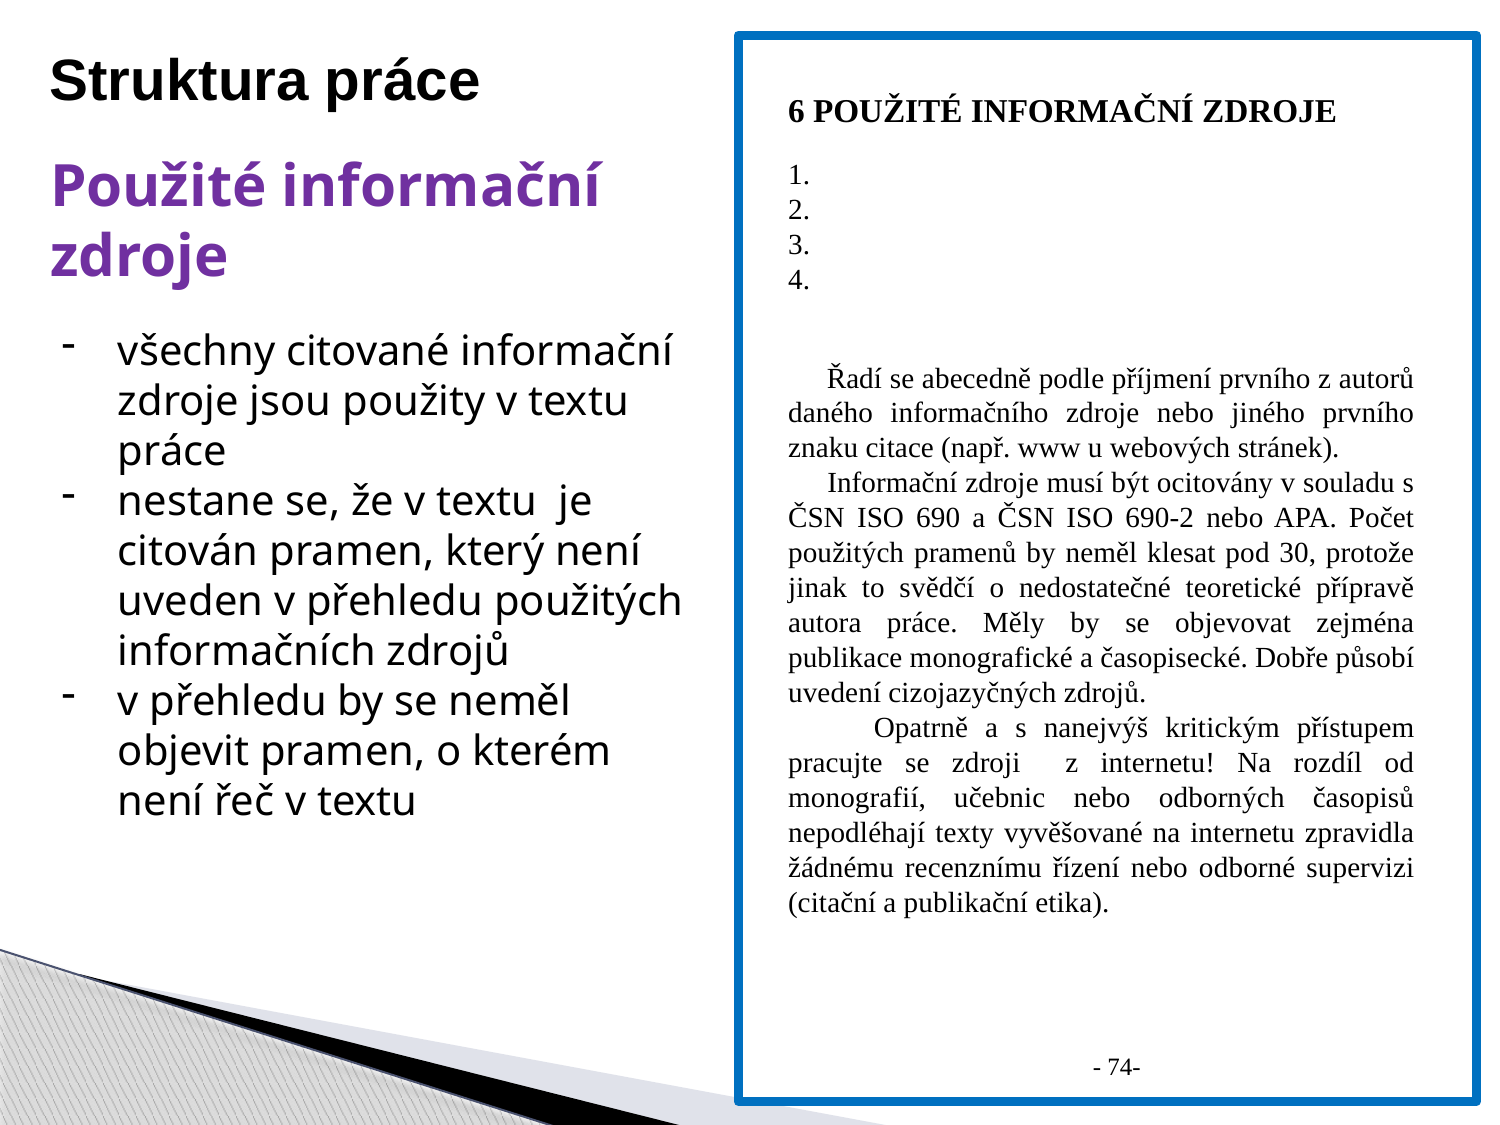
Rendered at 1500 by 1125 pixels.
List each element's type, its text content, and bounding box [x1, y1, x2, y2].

text_box všechny citované informační zdroje jsou použity v textu práce nestane se, že v textu je citován pramen, který není uveden v přehledu použitých informačních zdrojů v přehledu by se neměl objevit pramen, o kterém není řeč v textu [46, 316, 715, 832]
text_box [734, 31, 1481, 1106]
text_box 6 POUŽITÉ INFORMAČNÍ ZDROJE [773, 81, 1442, 137]
text_box Použité informační zdroje [35, 140, 704, 296]
text_box Struktura práce [35, 35, 633, 120]
text_box 1. 2. 3. 4. [773, 148, 1442, 303]
text_box - 74- [1078, 1042, 1161, 1088]
text_box Řadí se abecedně podle příjmení prvního z autorů daného informačního zdroje nebo jiného prvního znaku citace (např. www u webových stránek). Informační zdroje musí být ocitovány v souladu s ČSN ISO 690 a ČSN ISO 690-2 nebo APA. Počet použitých pramenů by neměl klesat pod 30, protože jinak to svědčí o nedostatečné teoretické přípravě autora práce. Měly by se objevovat zejména publikace monografické a časopisecké. Dobře působí uvedení cizojazyčných zdrojů. Opatrně a s nanejvýš kritickým přístupem pracujte se zdroji z internetu! Na rozdíl od monografií, učebnic nebo odborných časopisů nepodléhají texty vyvěšované na internetu zpravidla žádnému recenznímu řízení nebo odborné supervizi (citační a publikační etika). [773, 351, 1430, 961]
